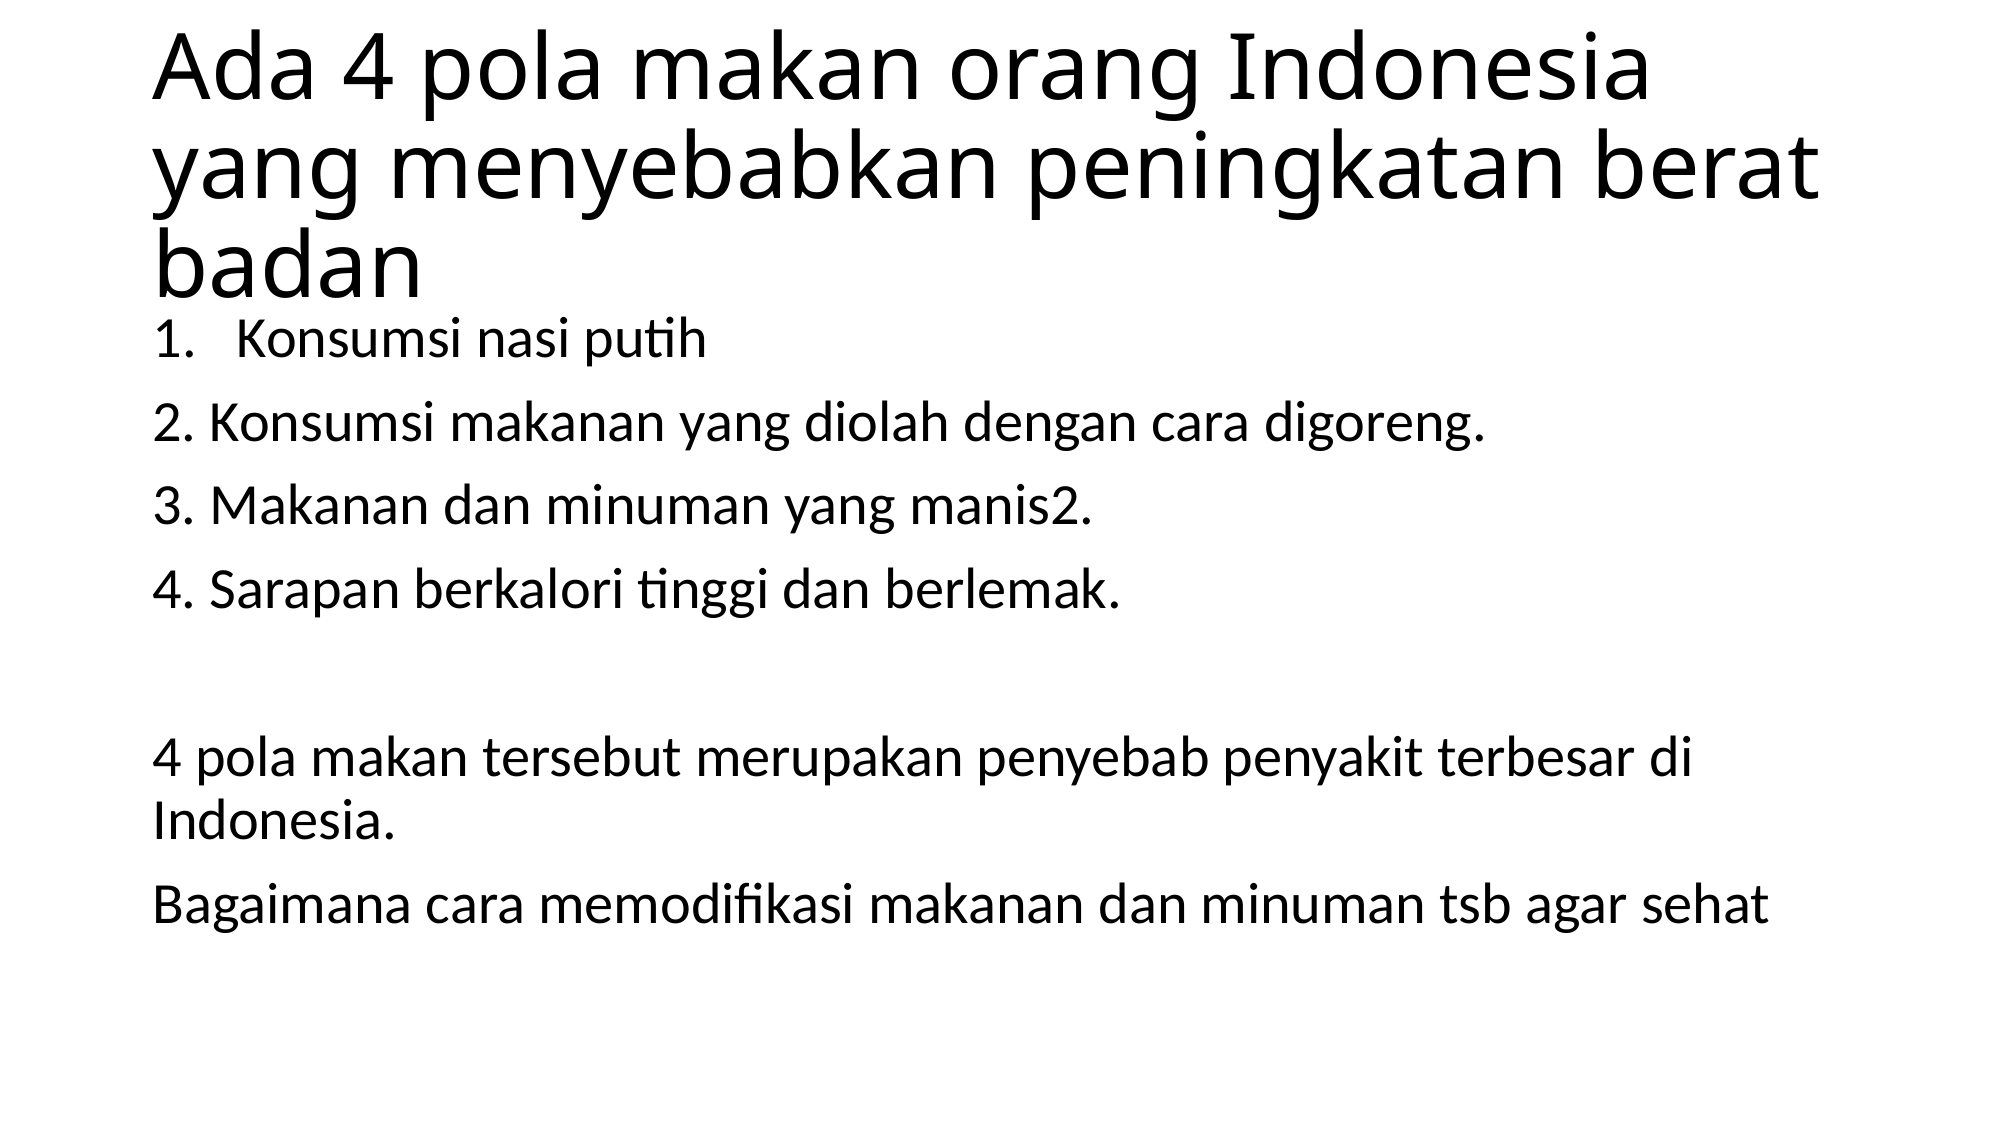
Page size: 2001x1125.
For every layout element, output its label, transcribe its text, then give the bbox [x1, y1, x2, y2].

title Ada 4 pola makan orang Indonesia yang menyebabkan peningkatan berat badan [137, 59, 1863, 278]
list Konsumsi nasi putih 2. Konsumsi makanan yang diolah dengan cara digoreng. 3. Makanan dan minuman yang manis2. 4. Sarapan berkalori tinggi dan berlemak. 4 pola makan tersebut merupakan penyebab penyakit terbesar di Indonesia. Bagaimana cara memodifikasi makanan dan minuman tsb agar sehat [137, 299, 1863, 1014]
